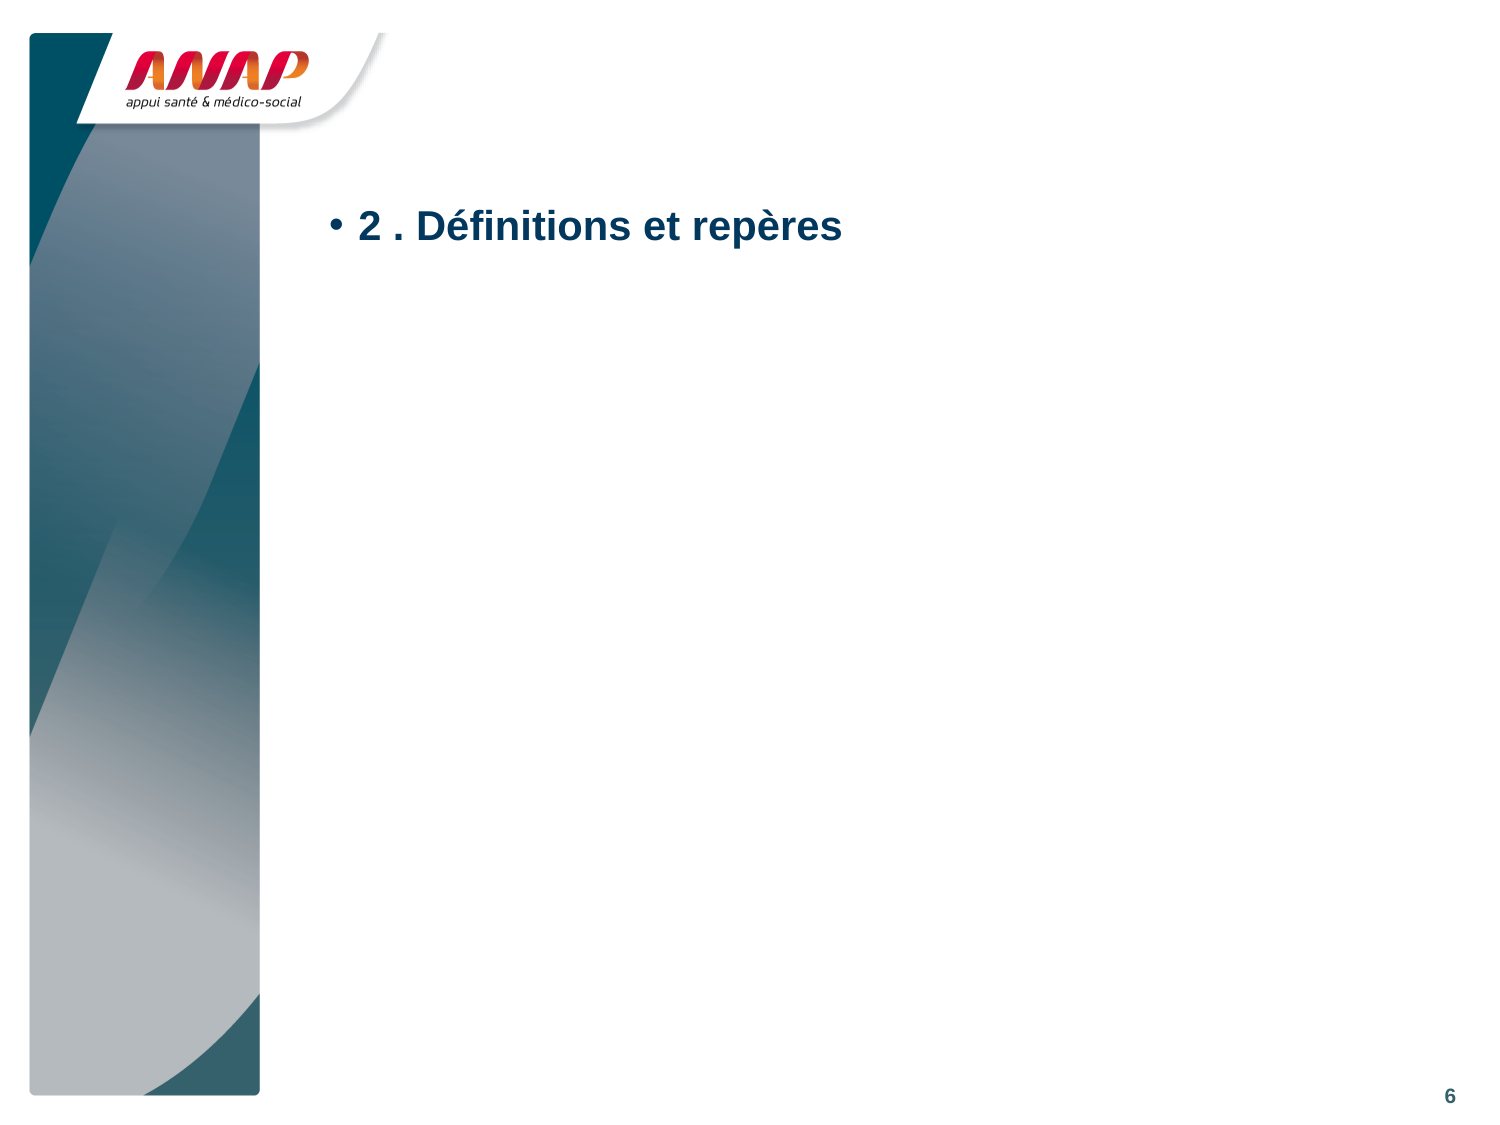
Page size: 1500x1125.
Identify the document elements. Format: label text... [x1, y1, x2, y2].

list 2 . Définitions et repères [314, 96, 1415, 750]
picture [0, 0, 483, 1125]
